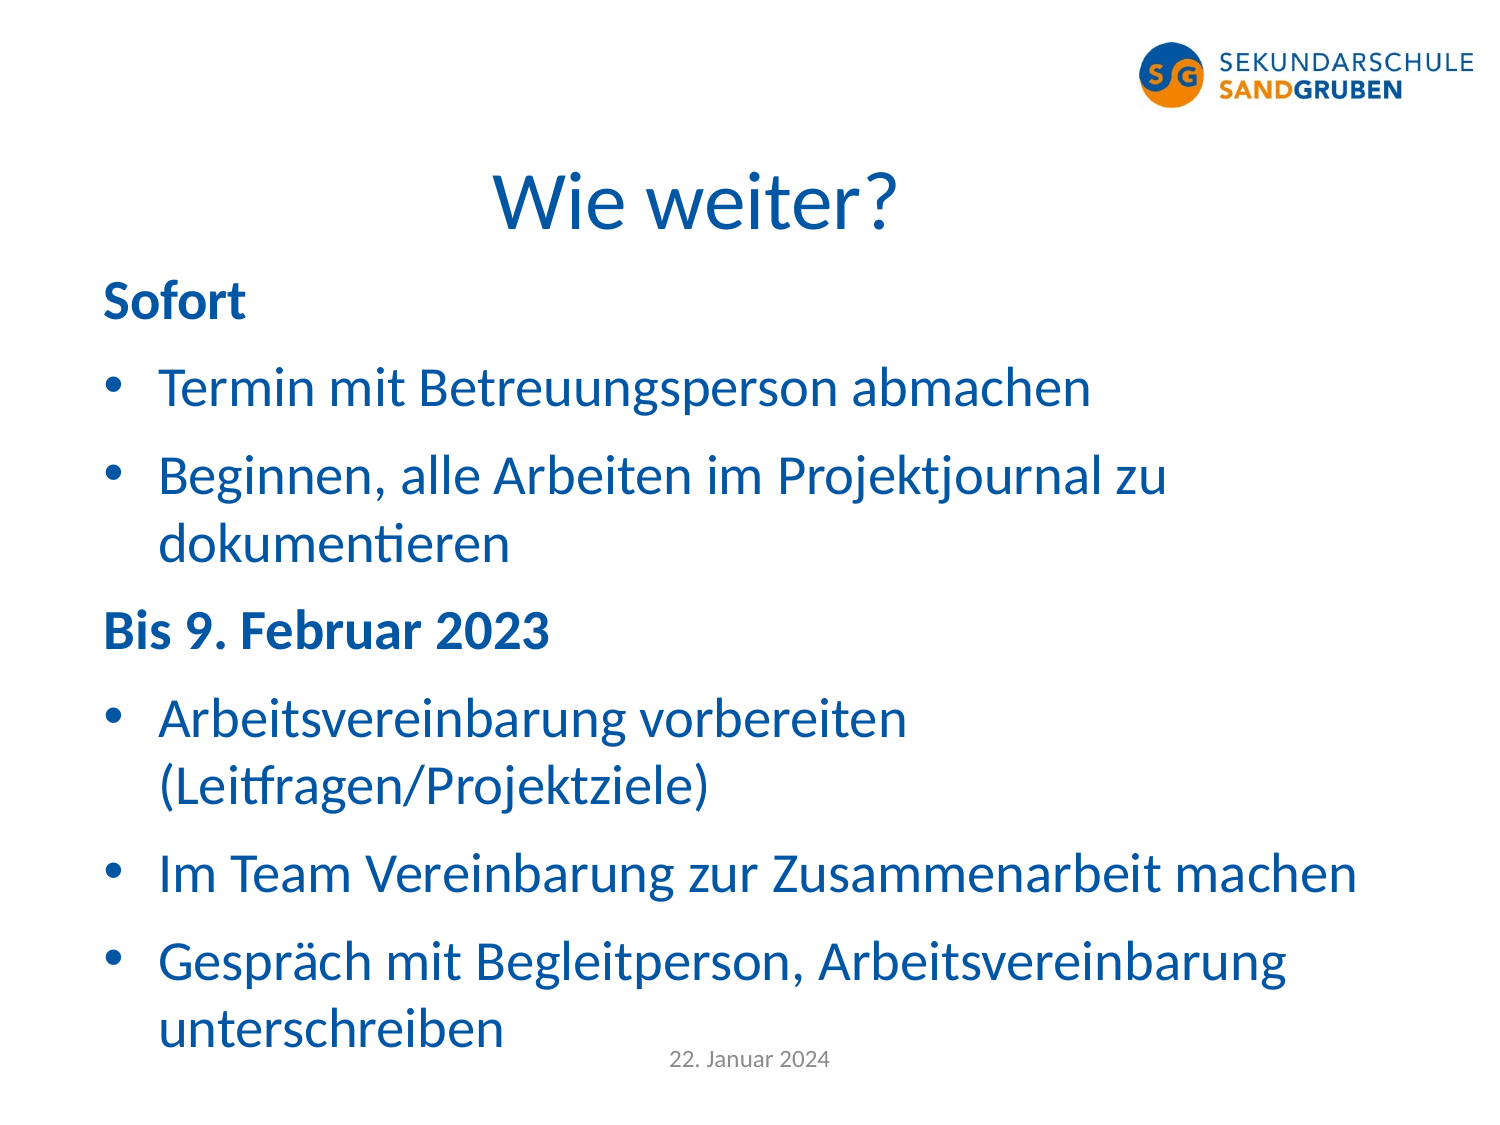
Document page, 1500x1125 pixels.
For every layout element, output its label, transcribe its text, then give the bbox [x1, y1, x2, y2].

list Sofort Termin mit Betreuungsperson abmachen Beginnen, alle Arbeiten im Projektjournal zu dokumentieren Bis 9. Februar 2023 Arbeitsvereinbarung vorbereiten (Leitfragen/Projektziele) Im Team Vereinbarung zur Zusammenarbeit machen Gespräch mit Begleitperson, Arbeitsvereinbarung unterschreiben [88, 255, 1425, 1071]
footer 22. Januar 2024 [512, 1042, 988, 1103]
title Wie weiter? [147, 149, 1247, 244]
picture [1139, 42, 1477, 108]
